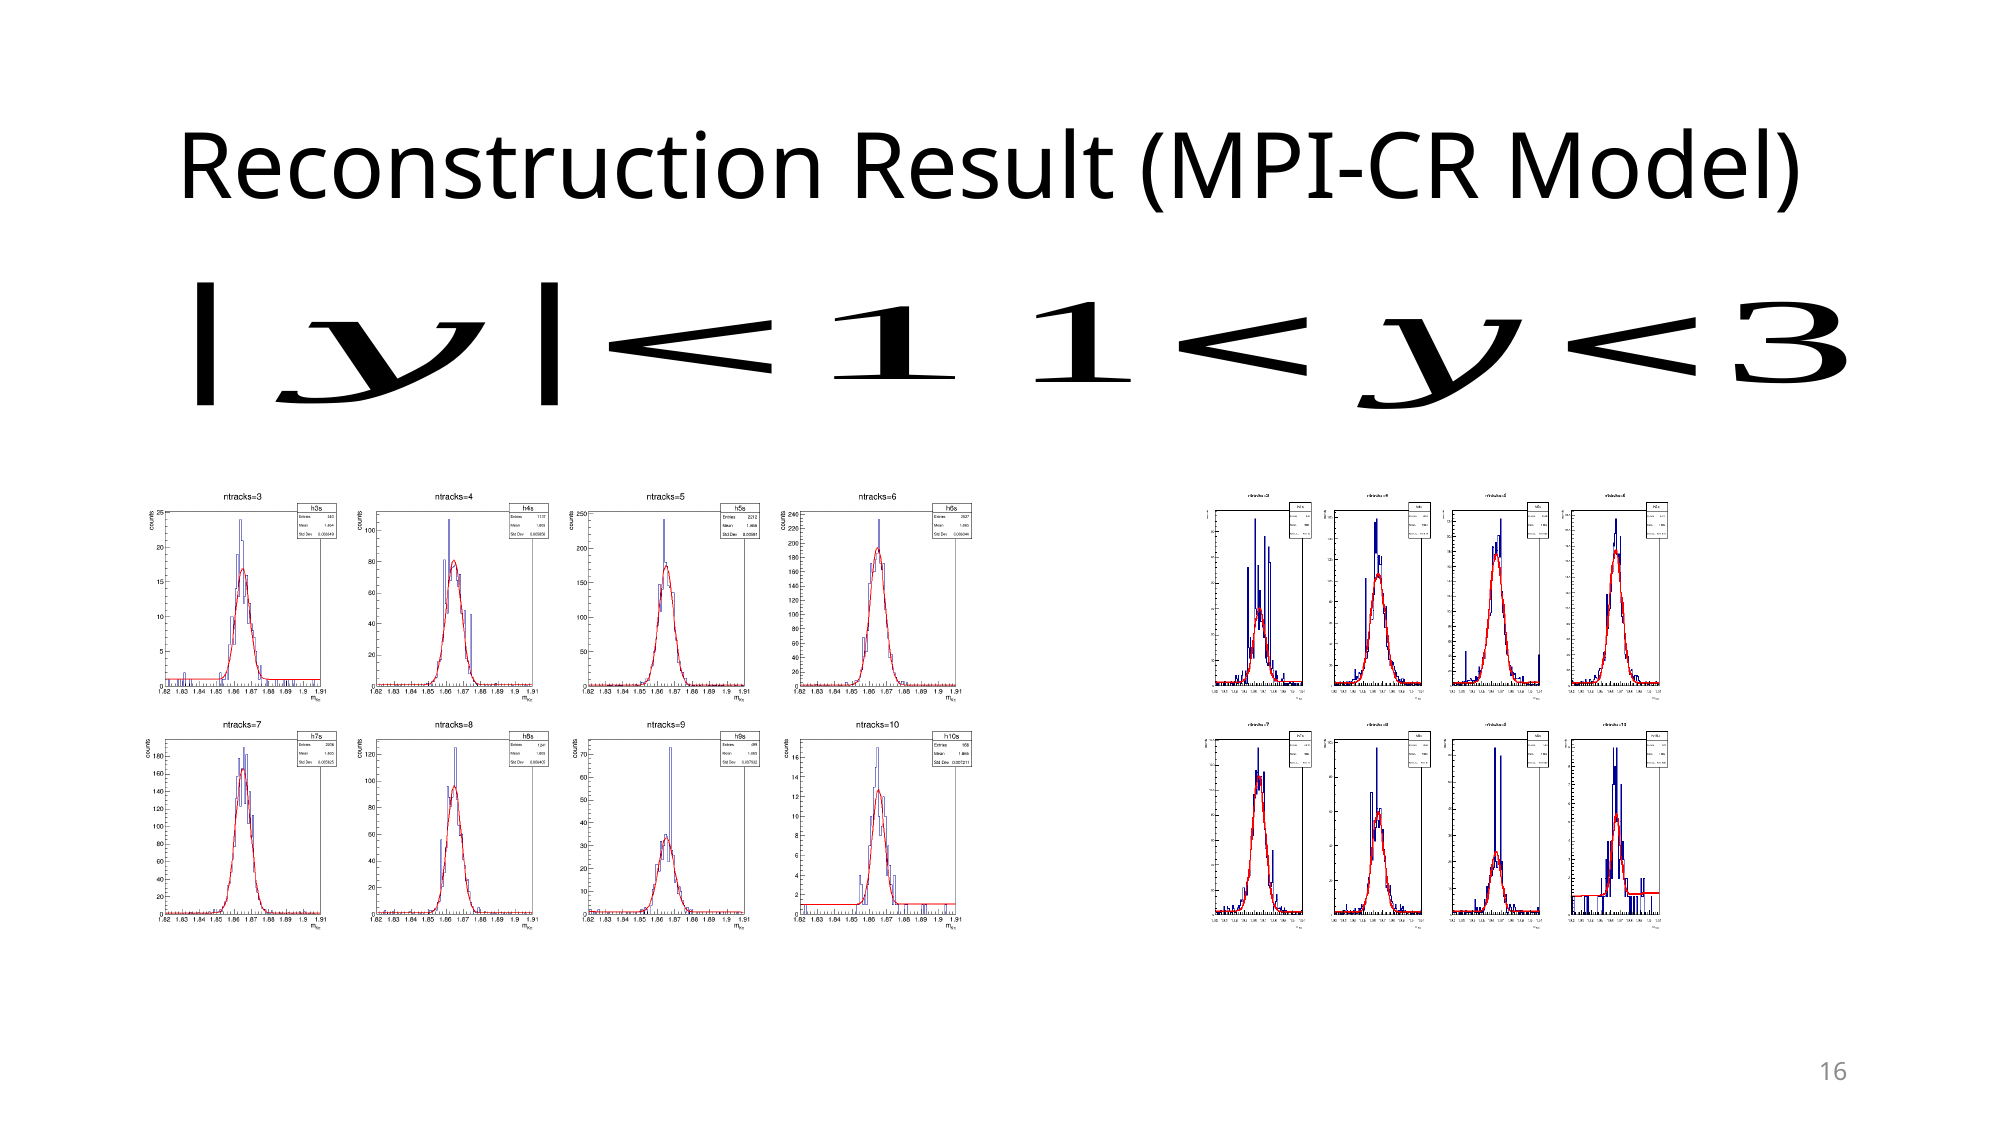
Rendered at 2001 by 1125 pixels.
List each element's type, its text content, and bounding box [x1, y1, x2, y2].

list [137, 485, 984, 941]
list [1200, 484, 1676, 942]
slide_number 16 [1412, 1042, 1863, 1103]
